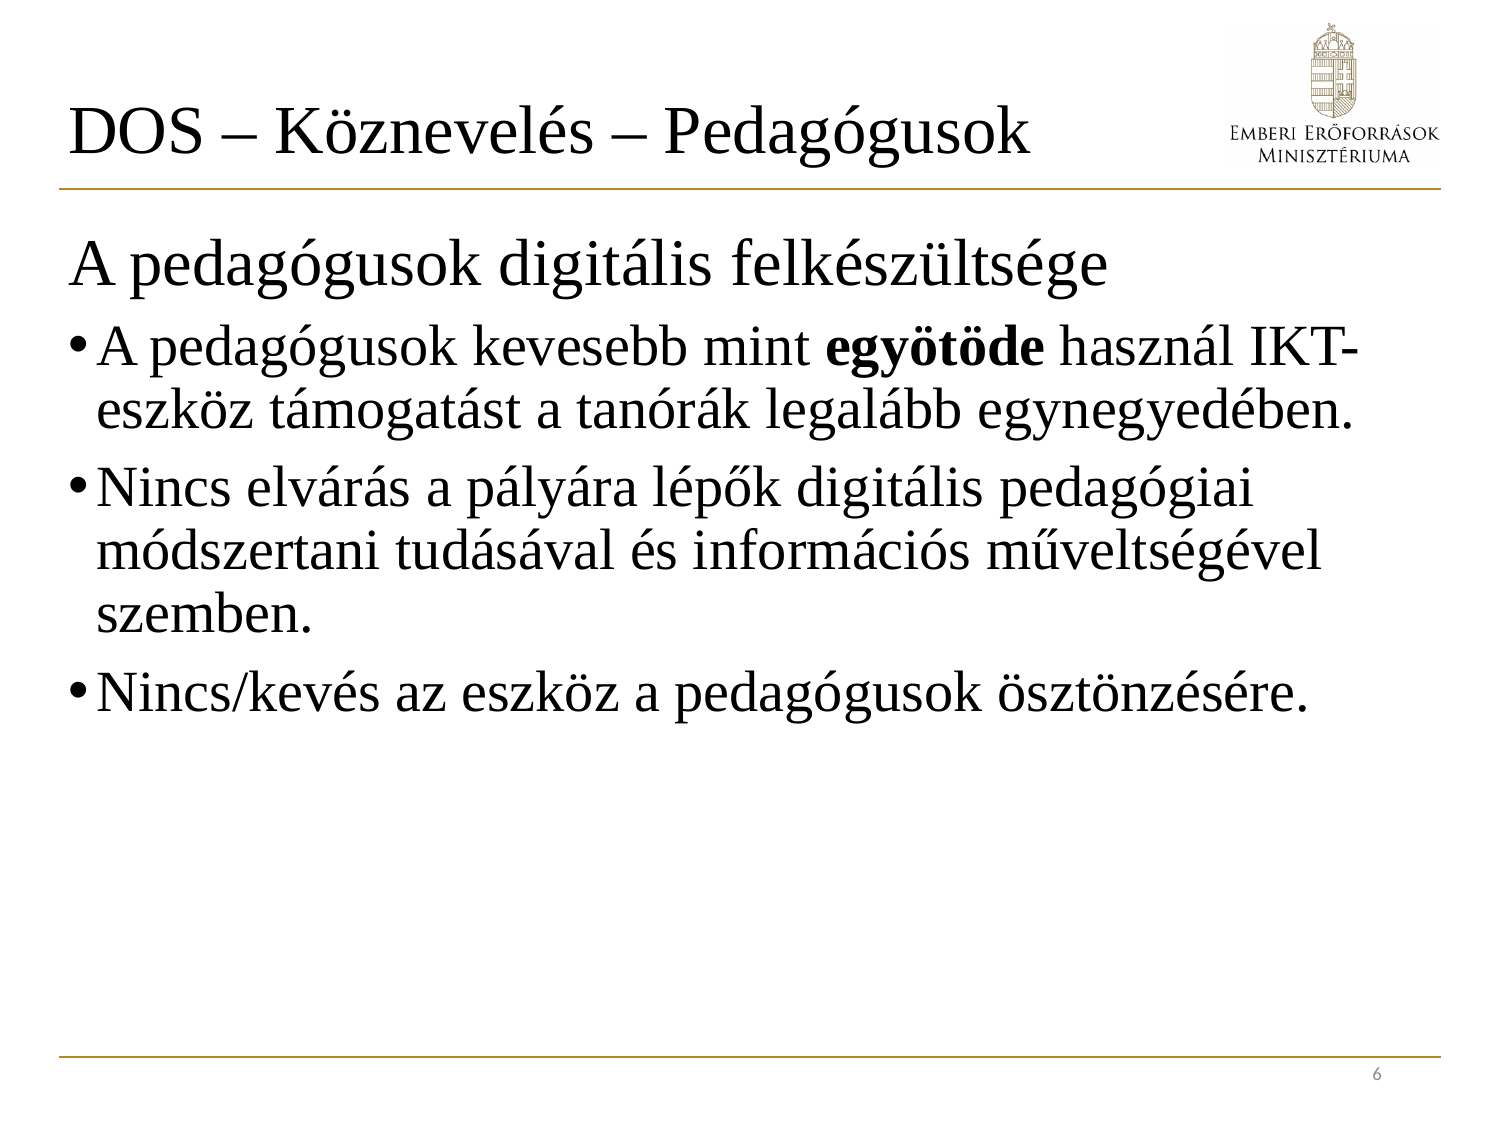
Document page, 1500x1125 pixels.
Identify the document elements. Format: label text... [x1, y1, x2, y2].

picture [1228, 23, 1440, 167]
slide_number 6 [1059, 1042, 1397, 1103]
title DOS – Köznevelés – Pedagógusok [53, 30, 1397, 219]
list A pedagógusok digitális felkészültsége A pedagógusok kevesebb mint egyötöde használ IKT-eszköz támogatást a tanórák legalább egynegyedében. Nincs elvárás a pályára lépők digitális pedagógiai módszertani tudásával és információs műveltségével szemben. Nincs/kevés az eszköz a pedagógusok ösztönzésére. [53, 219, 1459, 1014]
